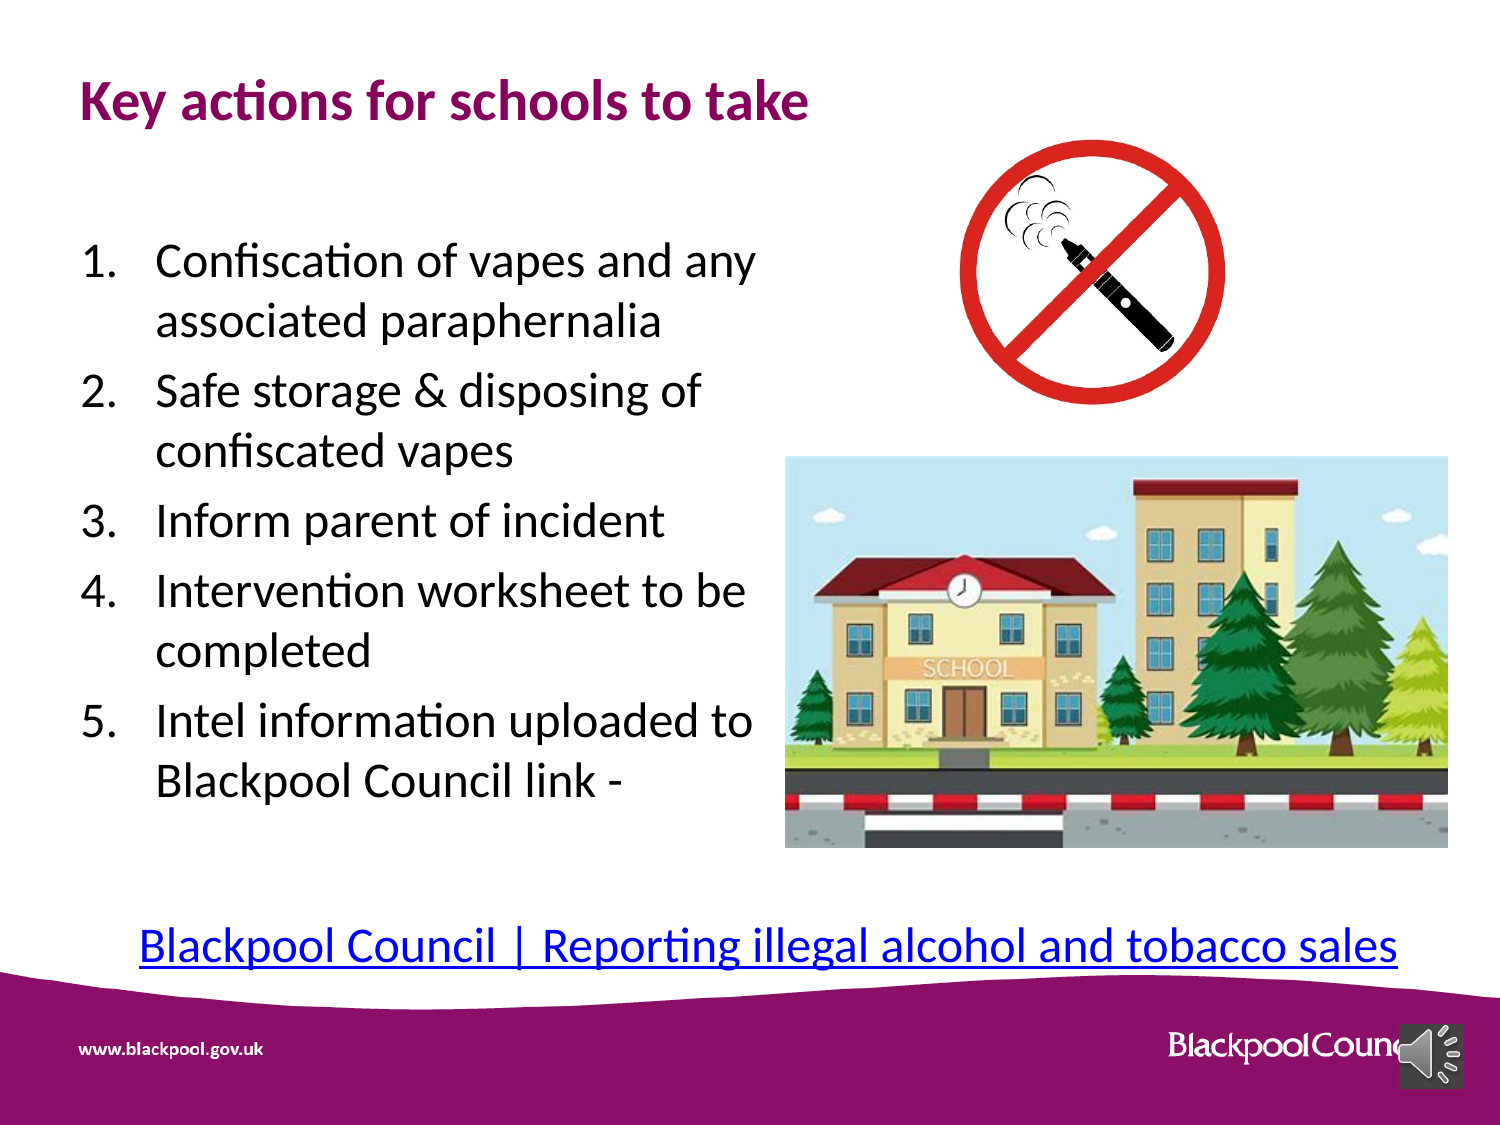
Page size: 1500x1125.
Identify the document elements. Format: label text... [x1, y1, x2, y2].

picture [0, 0, 1500, 1125]
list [785, 455, 1449, 848]
title Key actions for schools to take [65, 54, 1417, 159]
text_box Blackpool Council | Reporting illegal alcohol and tobacco sales [123, 904, 1447, 1040]
list Confiscation of vapes and any associated paraphernalia Safe storage & disposing of confiscated vapes Inform parent of incident Intervention worksheet to be completed Intel information uploaded to Blackpool Council link - [65, 219, 810, 1125]
